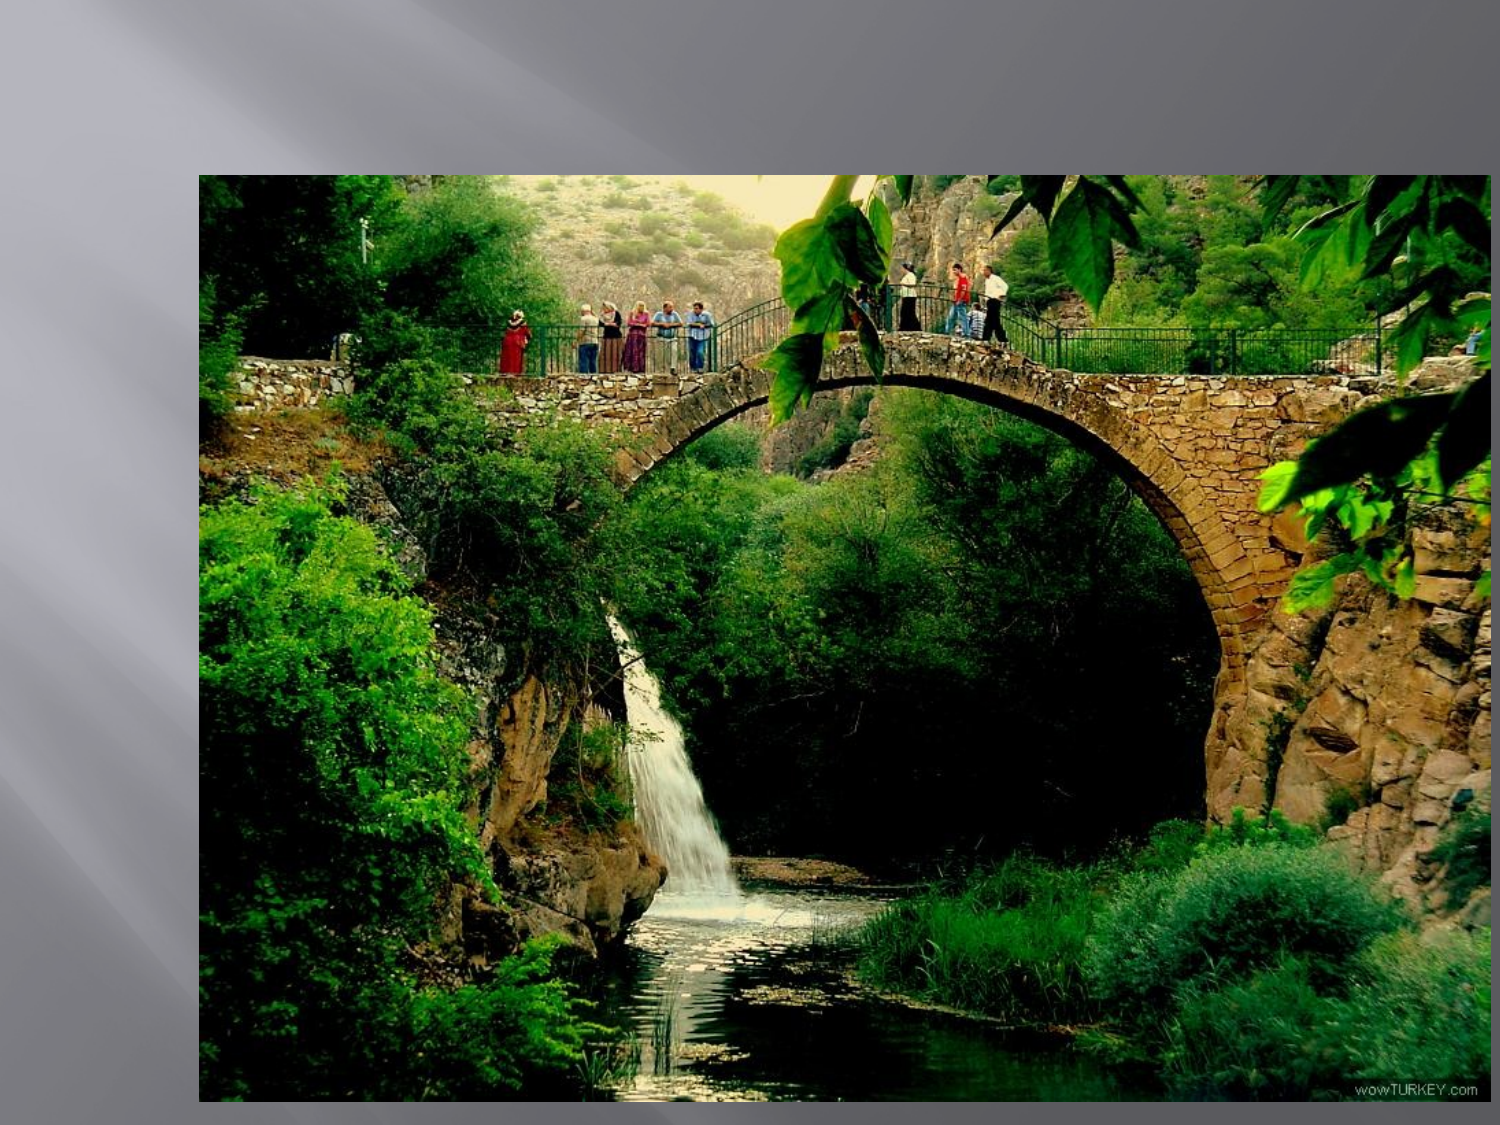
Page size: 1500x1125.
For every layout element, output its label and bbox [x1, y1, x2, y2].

picture [198, 175, 1491, 1102]
